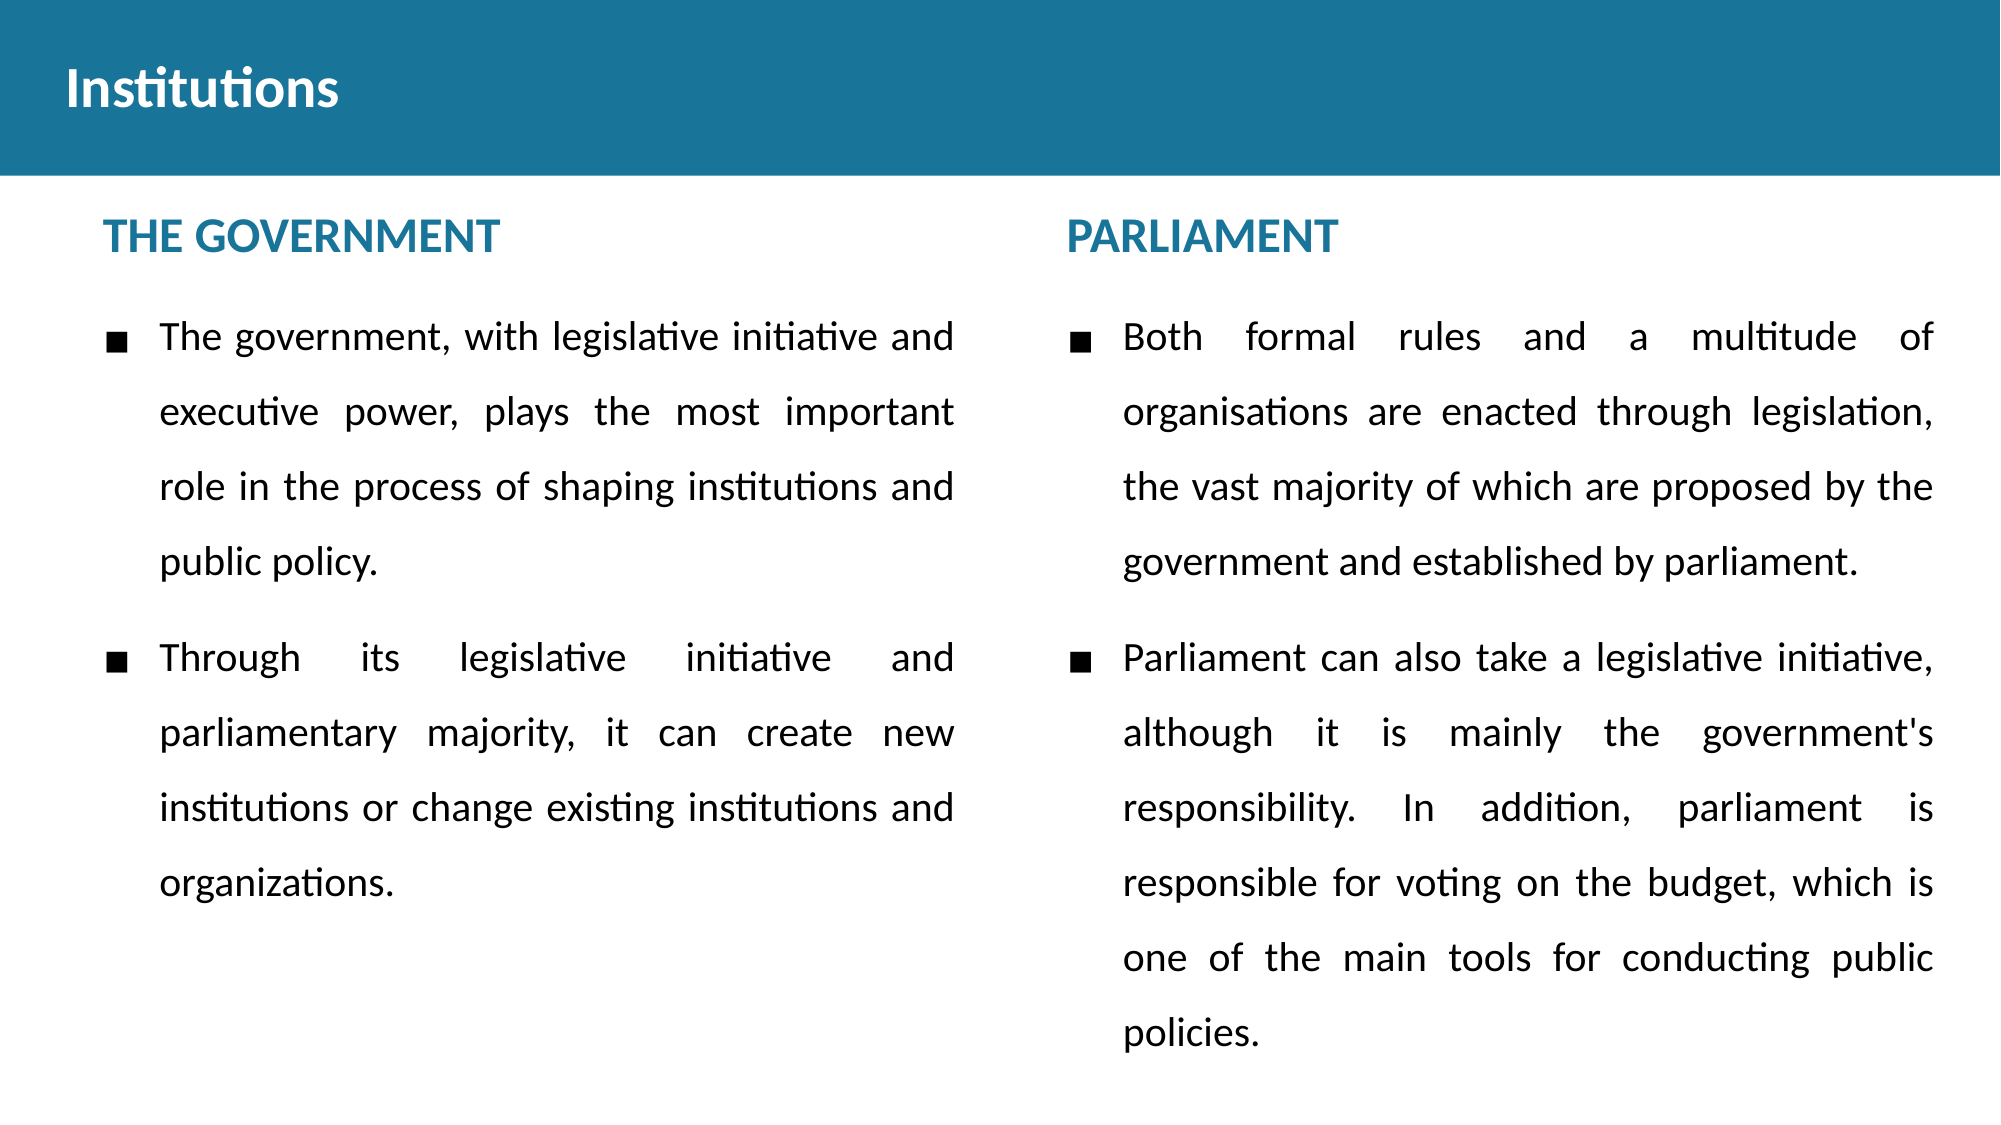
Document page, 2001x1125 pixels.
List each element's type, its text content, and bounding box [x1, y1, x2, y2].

list PARLIAMENT Both formal rules and a multitude of organisations are enacted through legislation, the vast majority of which are proposed by the government and established by parliament. Parliament can also take a legislative initiative, although it is mainly the government's responsibility. In addition, parliament is responsible for voting on the budget, which is one of the main tools for conducting public policies. [1029, 209, 1935, 956]
list THE GOVERNMENT The government, with legislative initiative and executive power, plays the most important role in the process of shaping institutions and public policy. Through its legislative initiative and parliamentary majority, it can create new institutions or change existing institutions and organizations. [65, 209, 956, 1056]
title Institutions [65, 28, 1935, 140]
